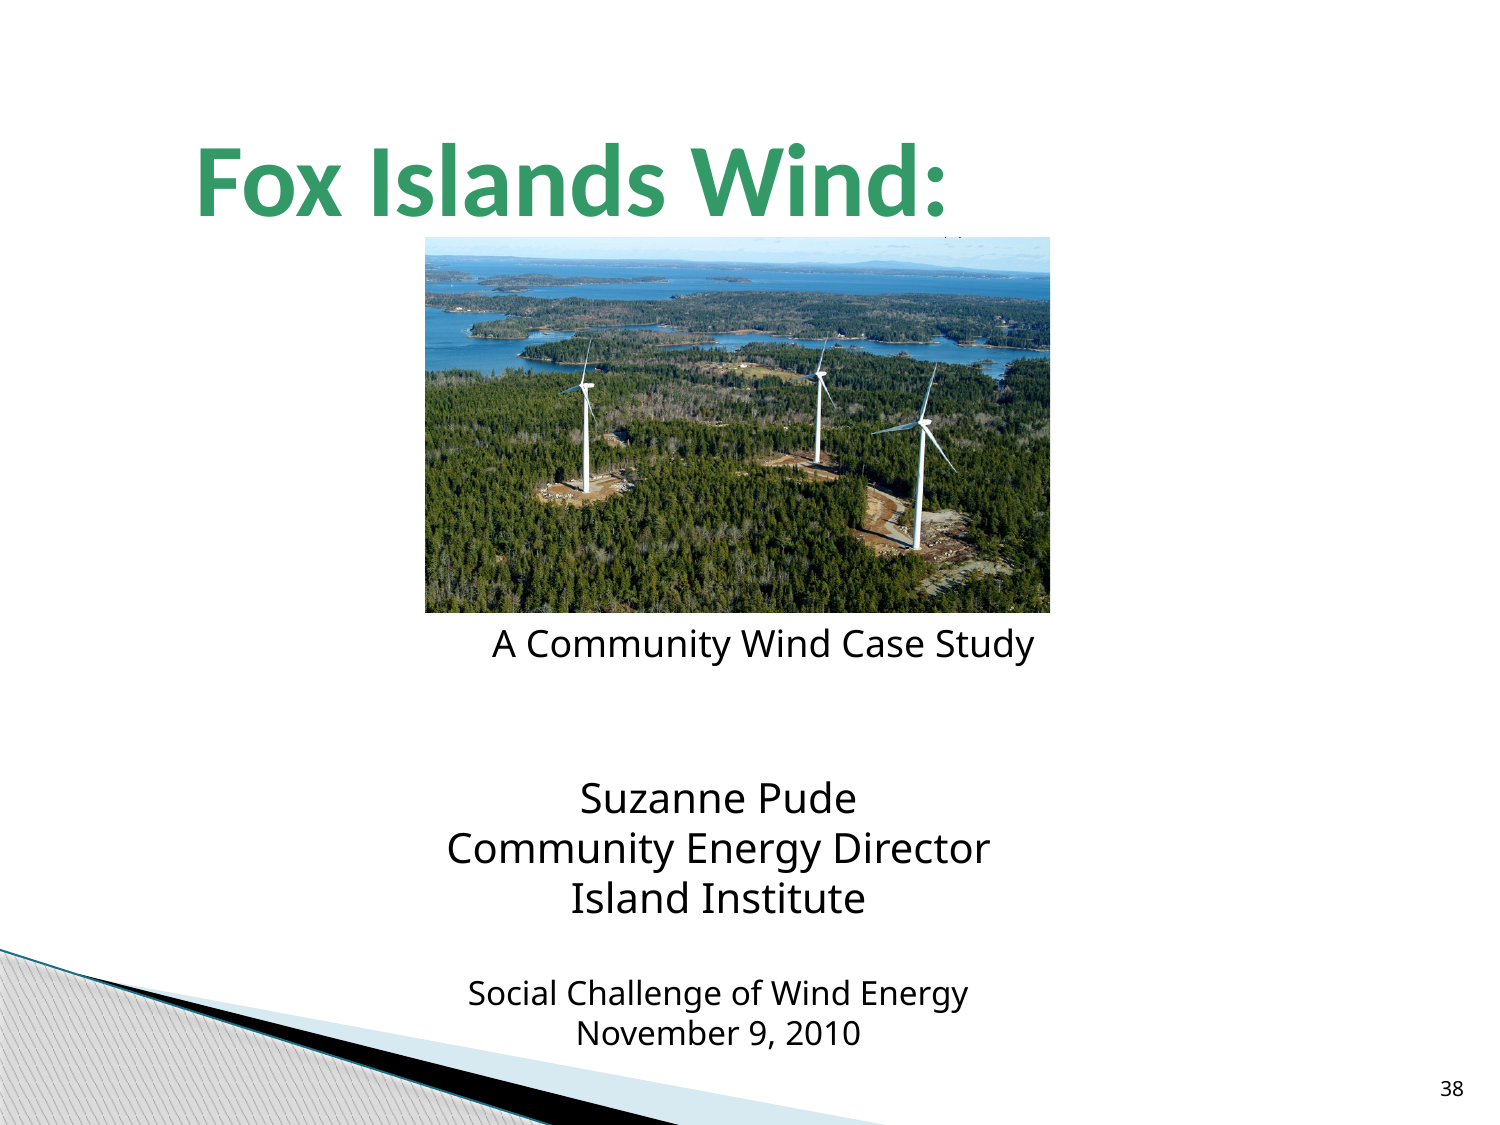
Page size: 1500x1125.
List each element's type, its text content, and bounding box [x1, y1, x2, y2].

picture [424, 237, 1051, 613]
title Fox Islands Wind: [180, 87, 1318, 263]
text_box Suzanne Pude Community Energy Director Island Institute Social Challenge of Wind Energy November 9, 2010 [387, 764, 1050, 1060]
text_box A Community Wind Case Study [477, 623, 1050, 673]
slide_number 38 [1418, 1051, 1479, 1112]
